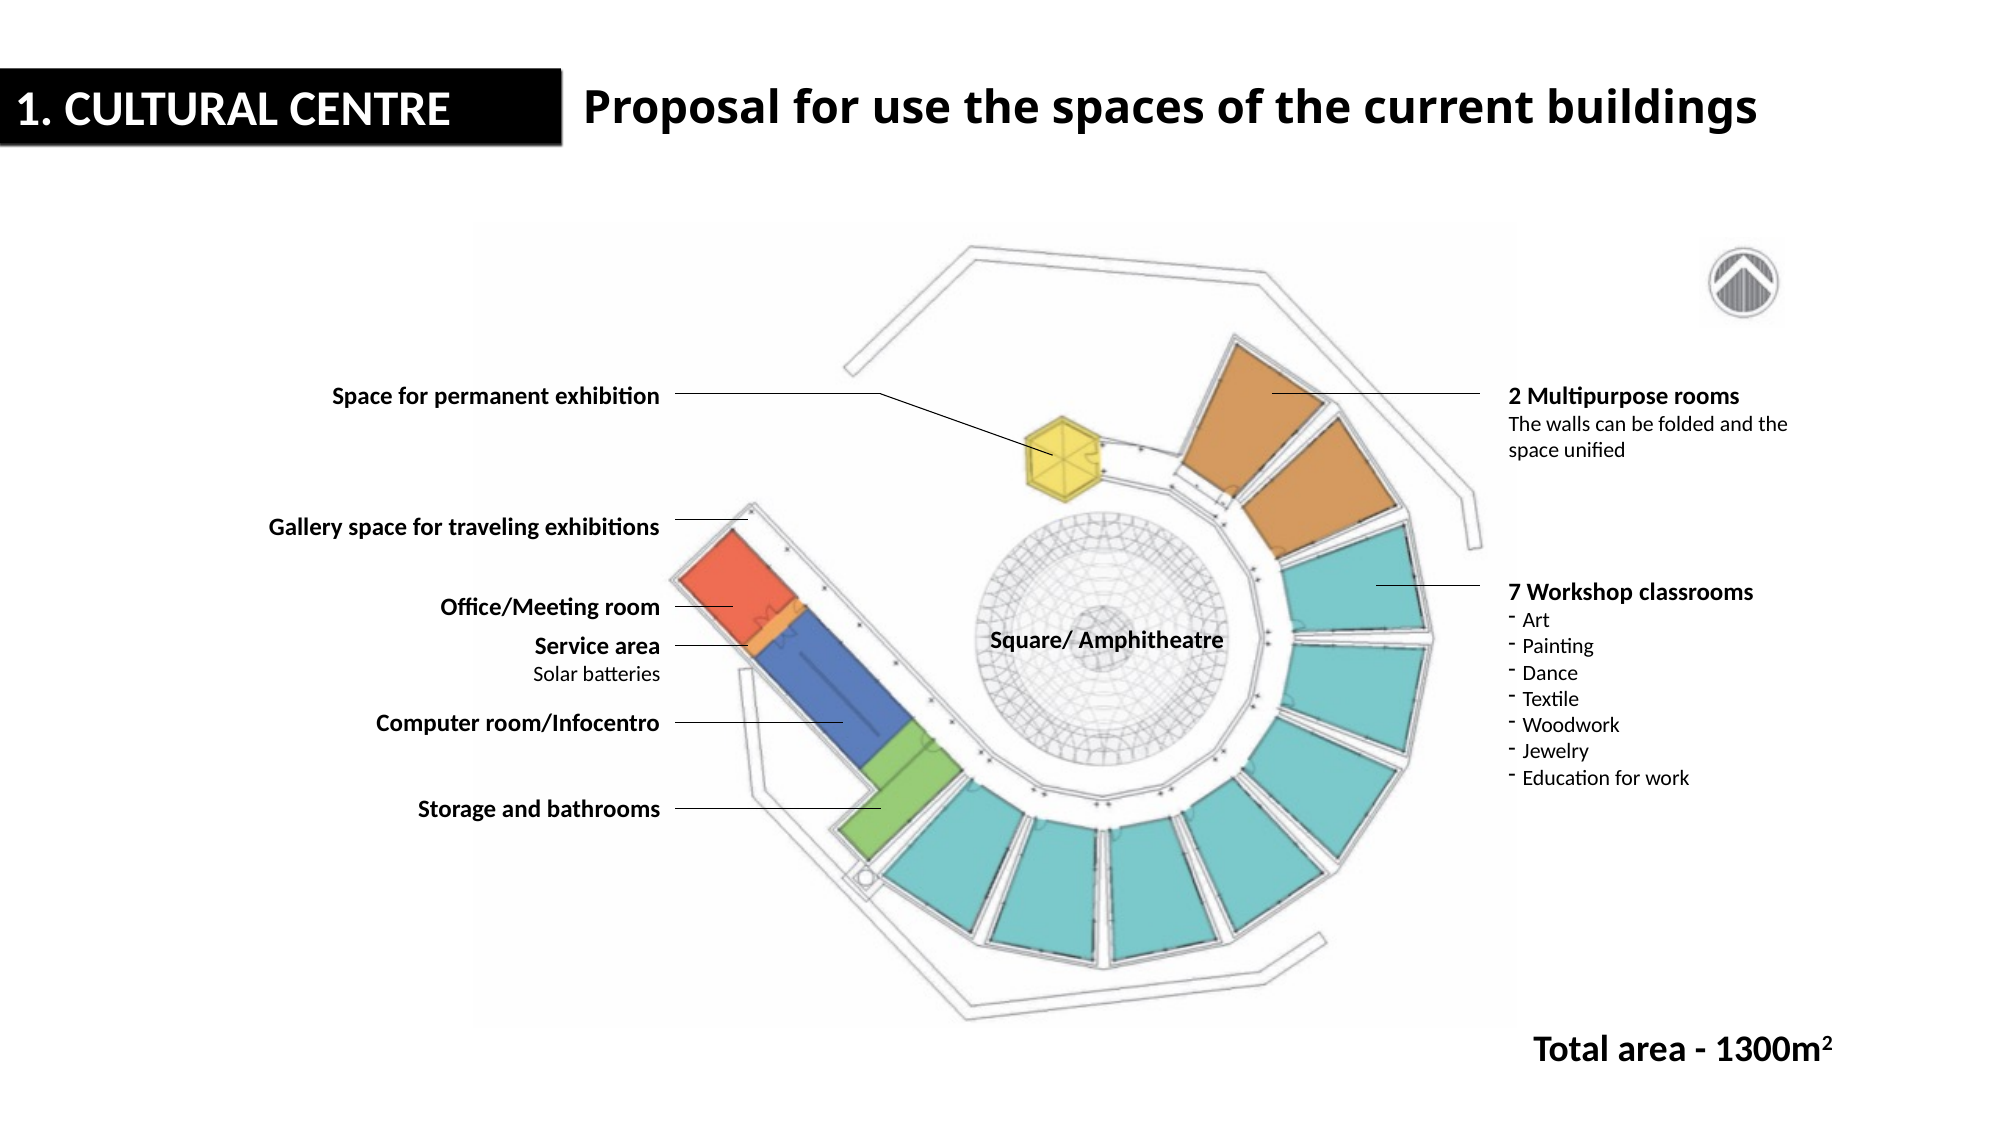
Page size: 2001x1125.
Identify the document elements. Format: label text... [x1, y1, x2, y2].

text_box 1. CULTURAL CENTRE [0, 68, 561, 144]
text_box Proposal for use the spaces of the current buildings [567, 70, 1898, 141]
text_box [149, 222, 1848, 1078]
